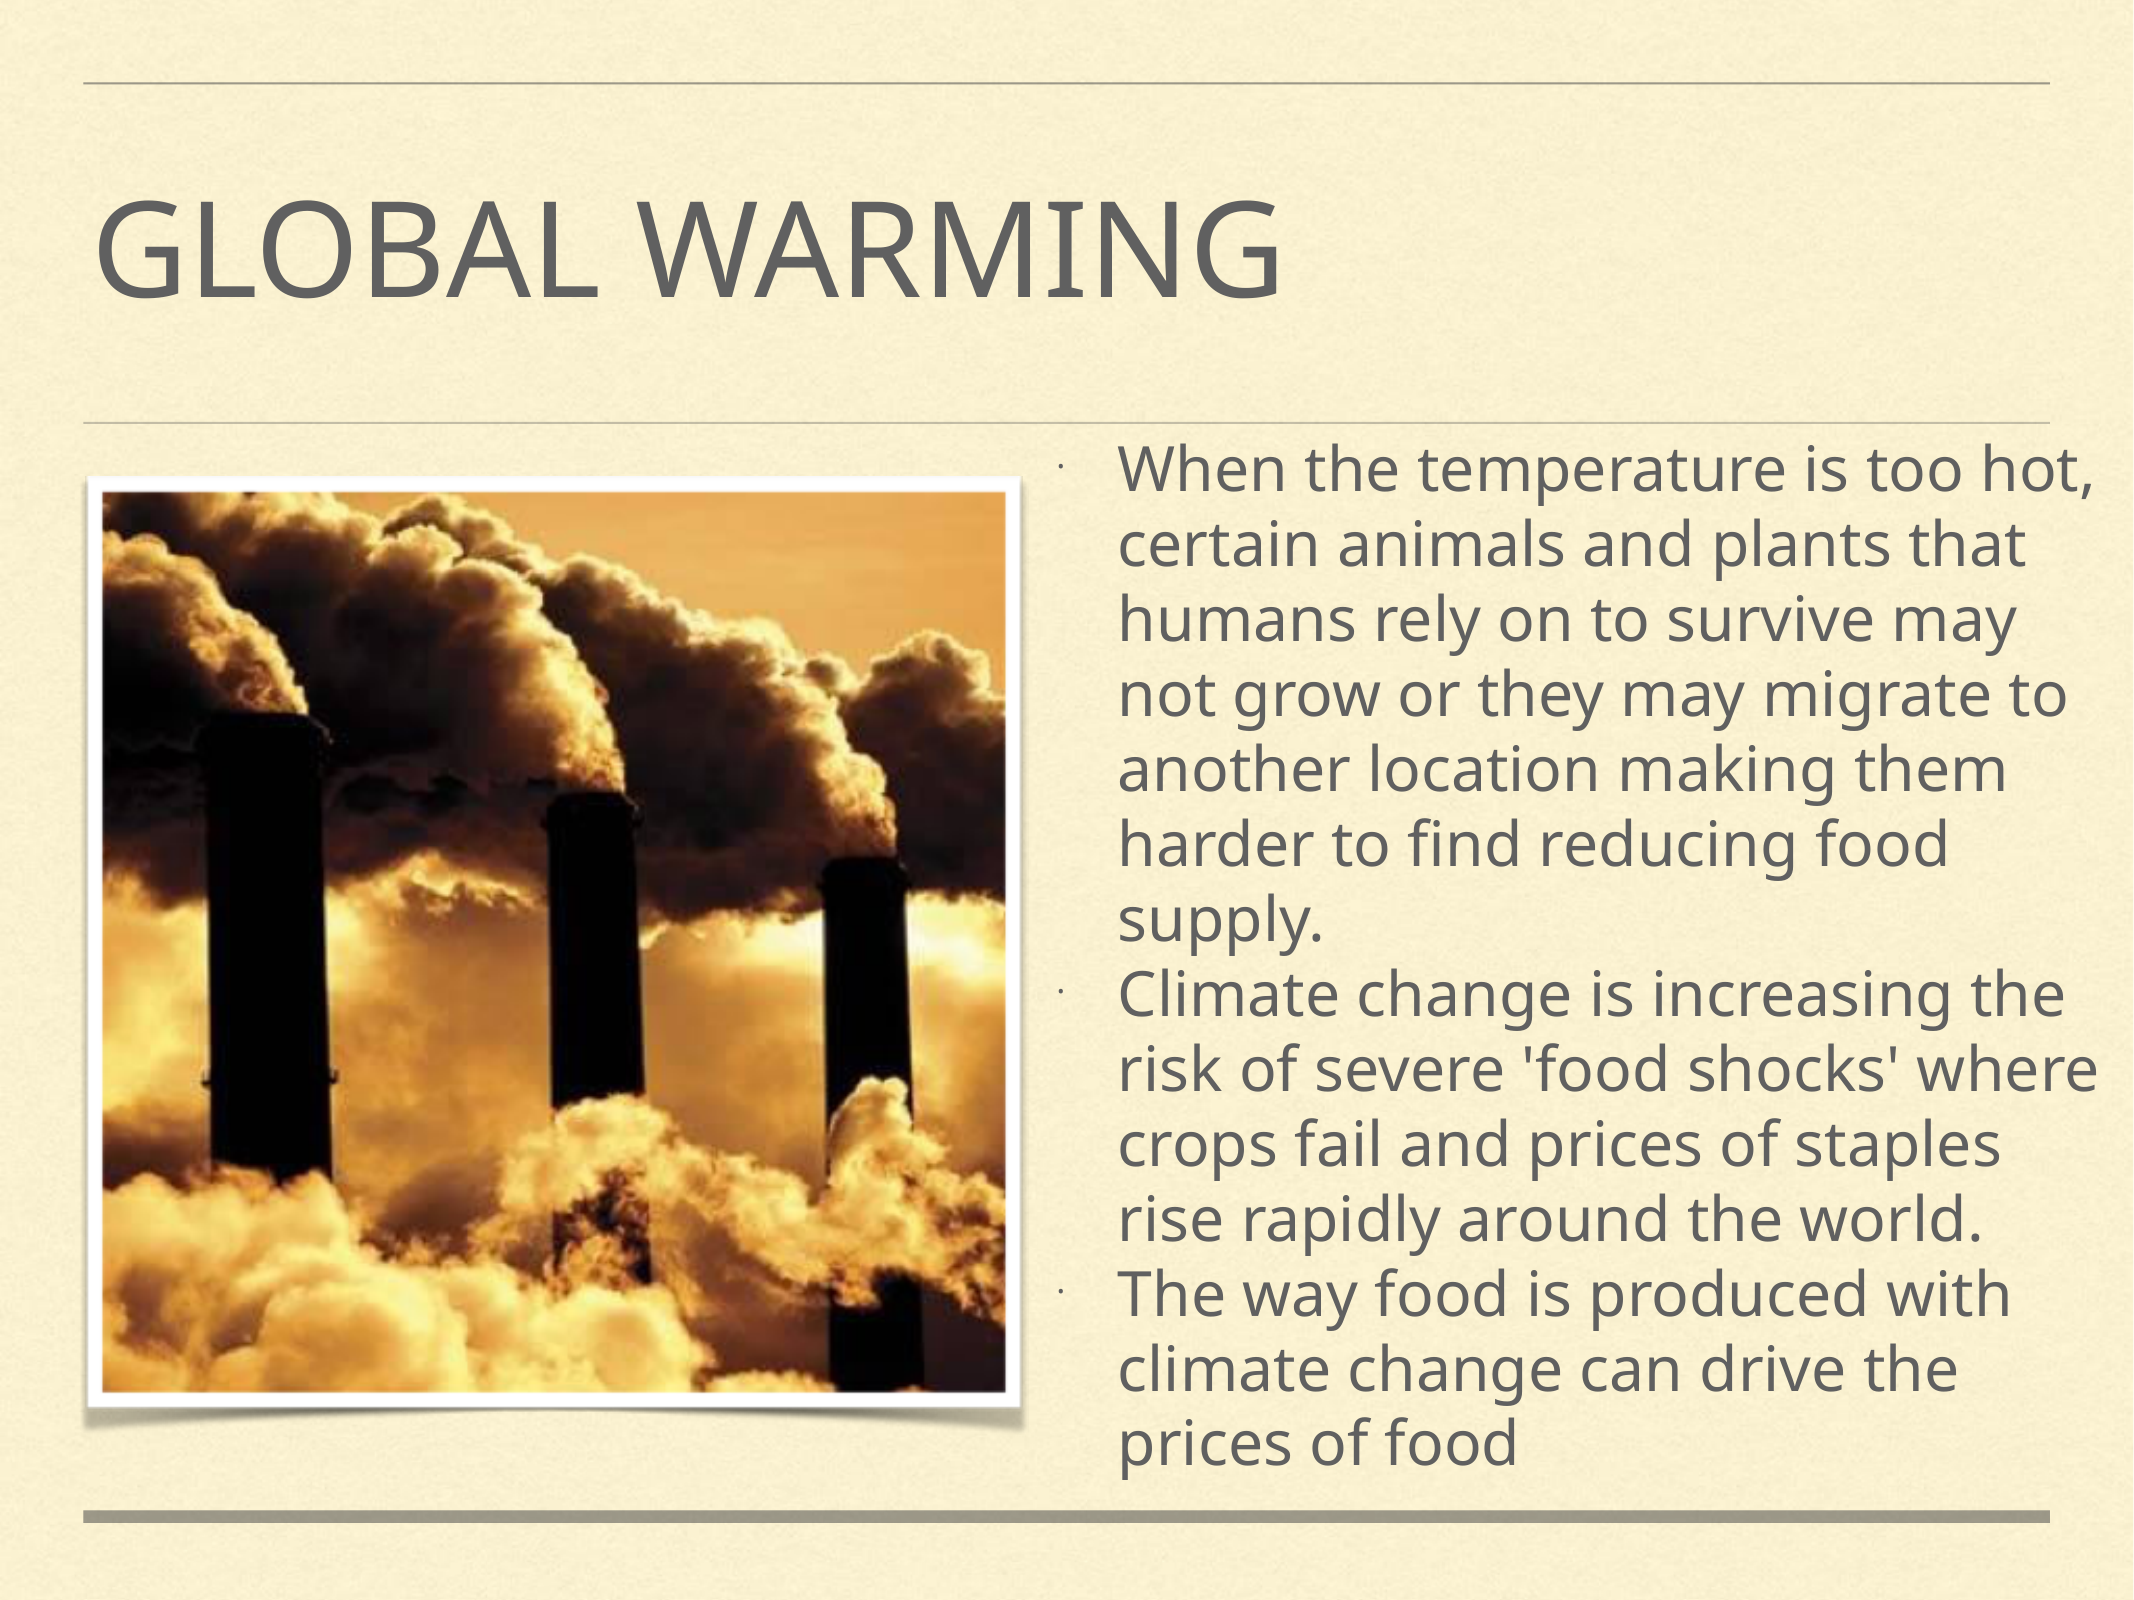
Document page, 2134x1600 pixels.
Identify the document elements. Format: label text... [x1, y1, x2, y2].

title GLOBAL WARMING [83, 97, 2050, 411]
list When the temperature is too hot, certain animals and plants that humans rely on to survive may not grow or they may migrate to another location making them harder to find reducing food supply. Climate change is increasing the risk of severe 'food shocks' where crops fail and prices of staples rise rapidly around the world. The way food is produced with climate change can drive the prices of food [1048, 476, 2134, 1581]
picture [0, 0, 2134, 1600]
